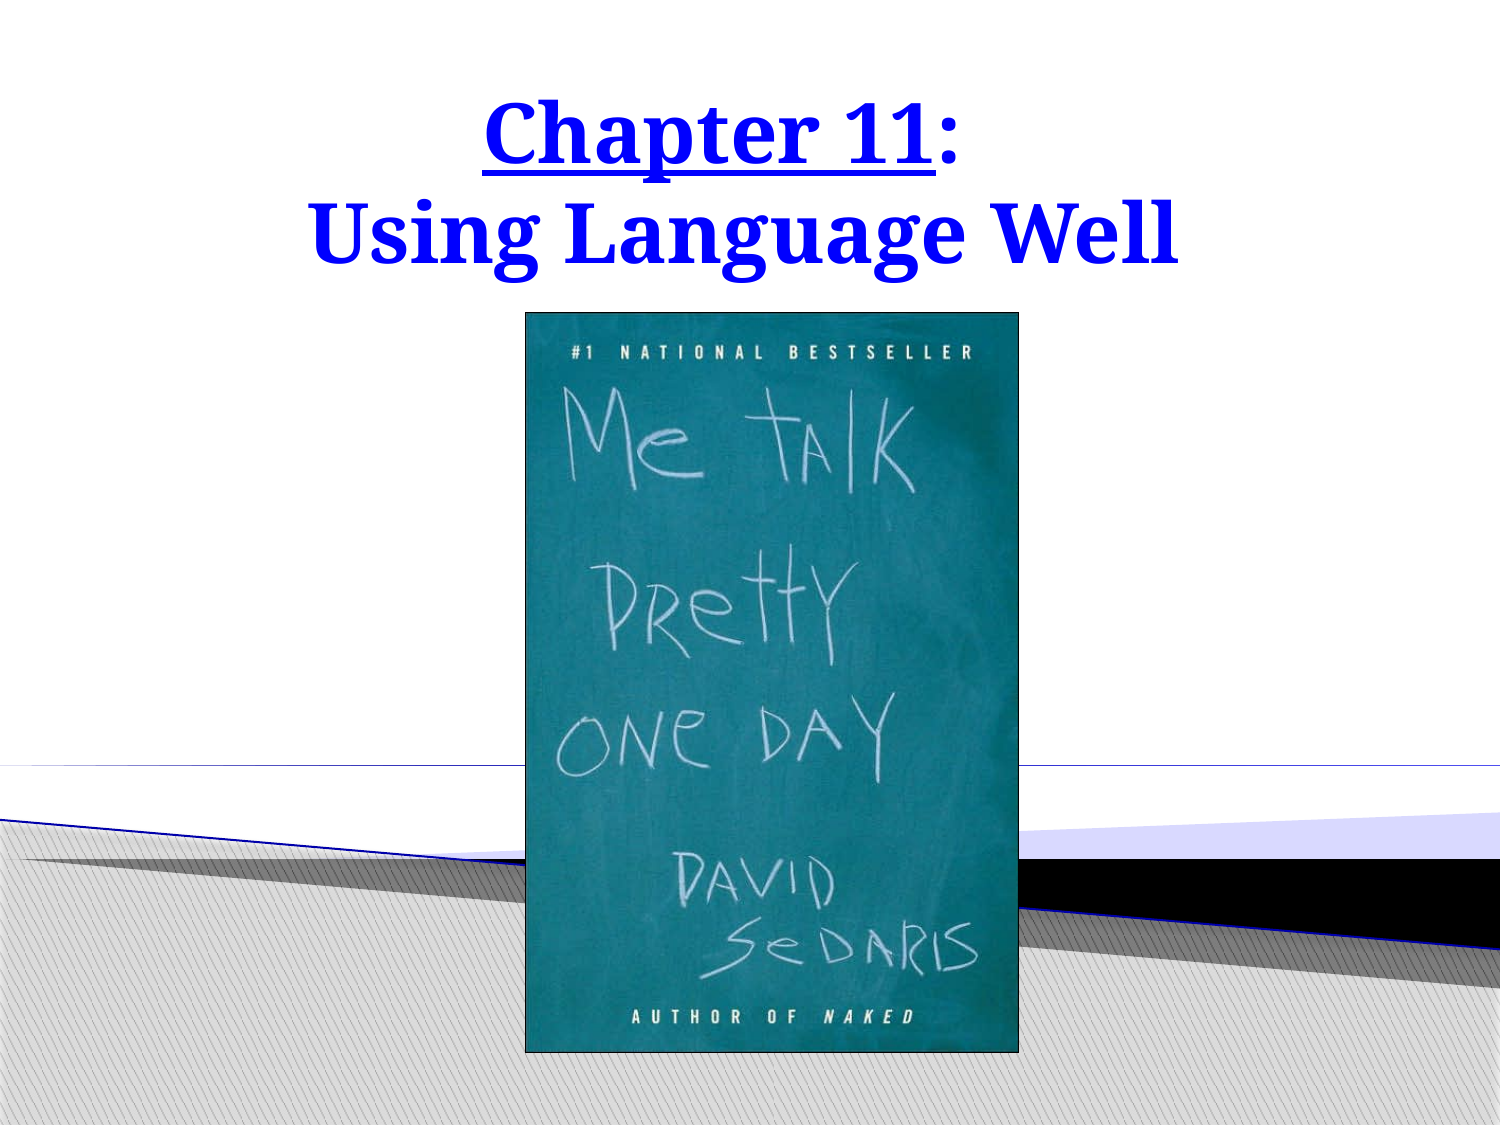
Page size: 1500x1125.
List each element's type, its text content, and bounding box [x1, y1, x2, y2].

picture [5, 312, 1500, 1053]
title Chapter 11: Using Language Well [75, 187, 1413, 288]
